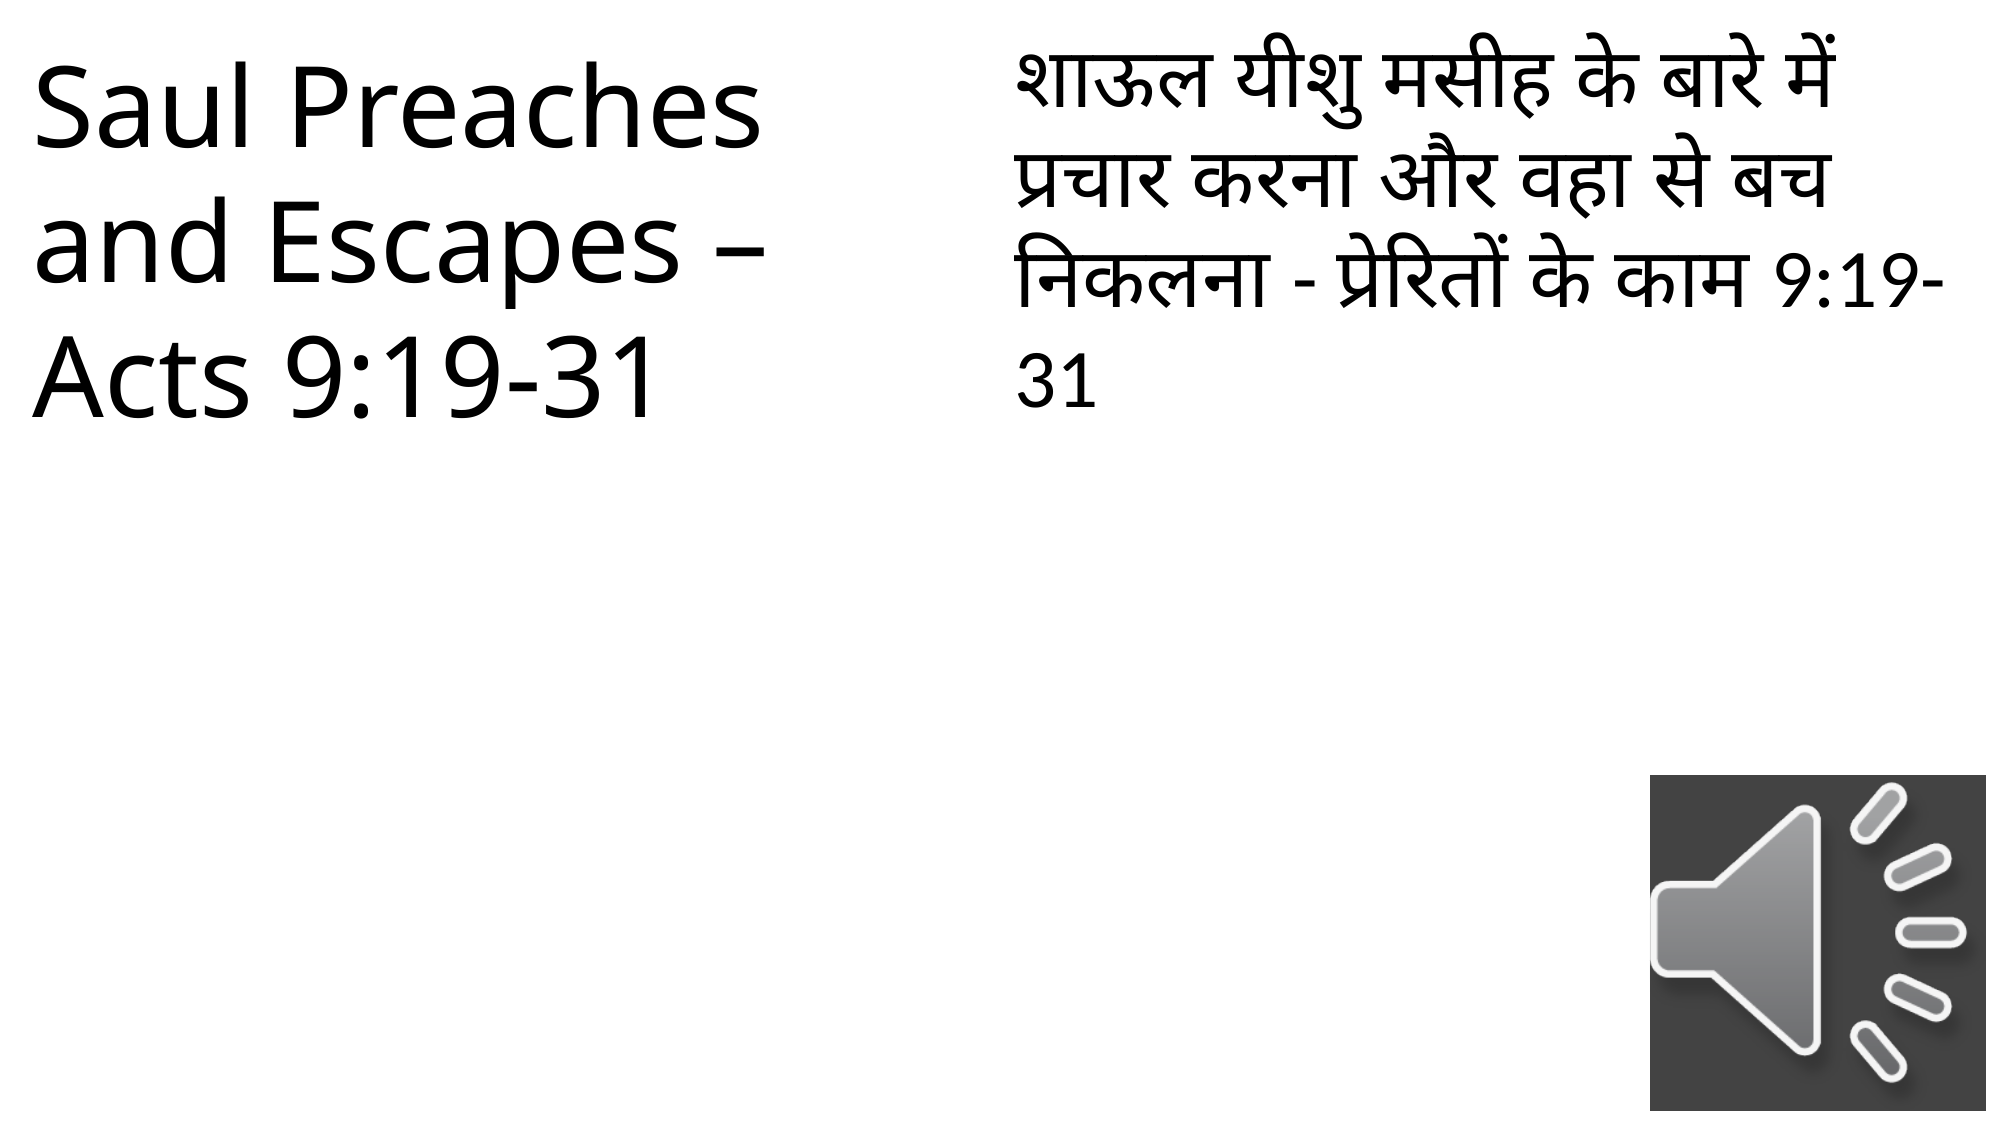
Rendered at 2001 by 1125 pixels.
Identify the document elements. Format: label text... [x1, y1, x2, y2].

picture [1648, 773, 1987, 1112]
text_box शाऊल यीशु मसीह के बारे में प्रचार करना और वहा से बच निकलना - प्रेरितों के काम 9:19-31 [999, 17, 2000, 1093]
text_box Saul Preaches and Escapes – Acts 9:19-31 [18, 27, 973, 1104]
